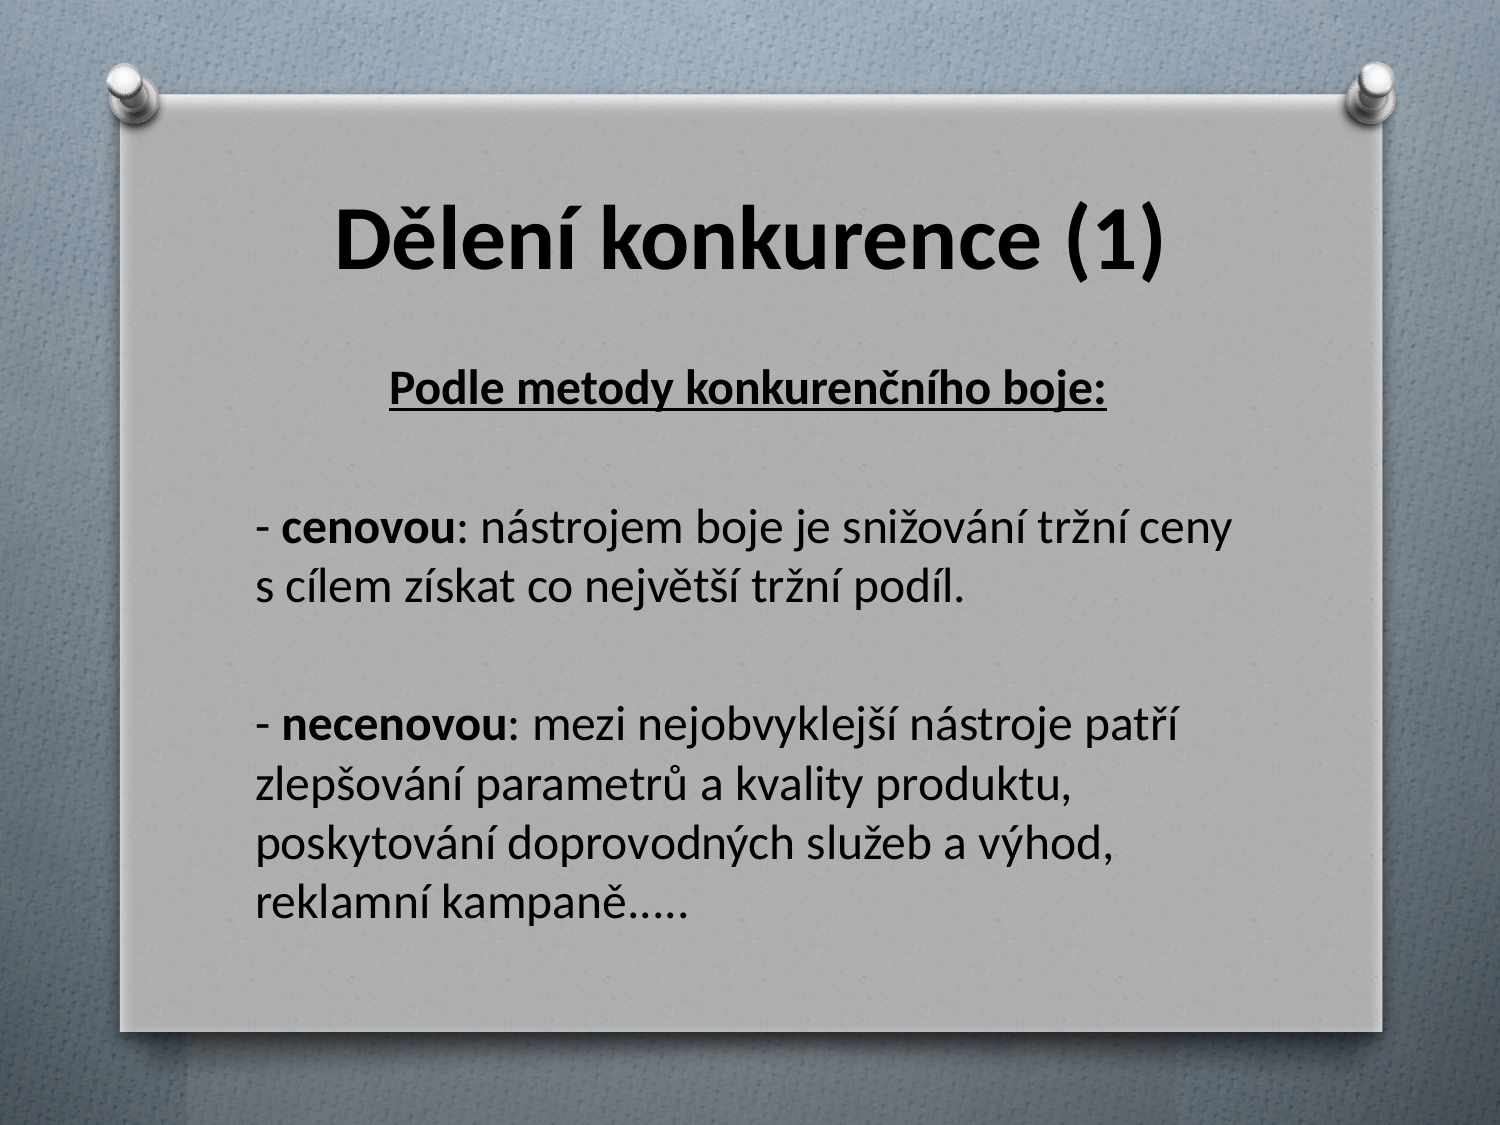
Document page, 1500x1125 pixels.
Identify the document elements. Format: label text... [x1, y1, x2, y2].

list Podle metody konkurenčního boje: - cenovou: nástrojem boje je snižování tržní ceny s cílem získat co největší tržní podíl. - necenovou: mezi nejobvyklejší nástroje patří zlepšování parametrů a kvality produktu, poskytování doprovodných služeb a výhod, reklamní kampaně..... [240, 347, 1257, 939]
picture [75, 29, 198, 153]
title Dělení konkurence (1) [179, 134, 1323, 332]
picture [1317, 35, 1439, 156]
